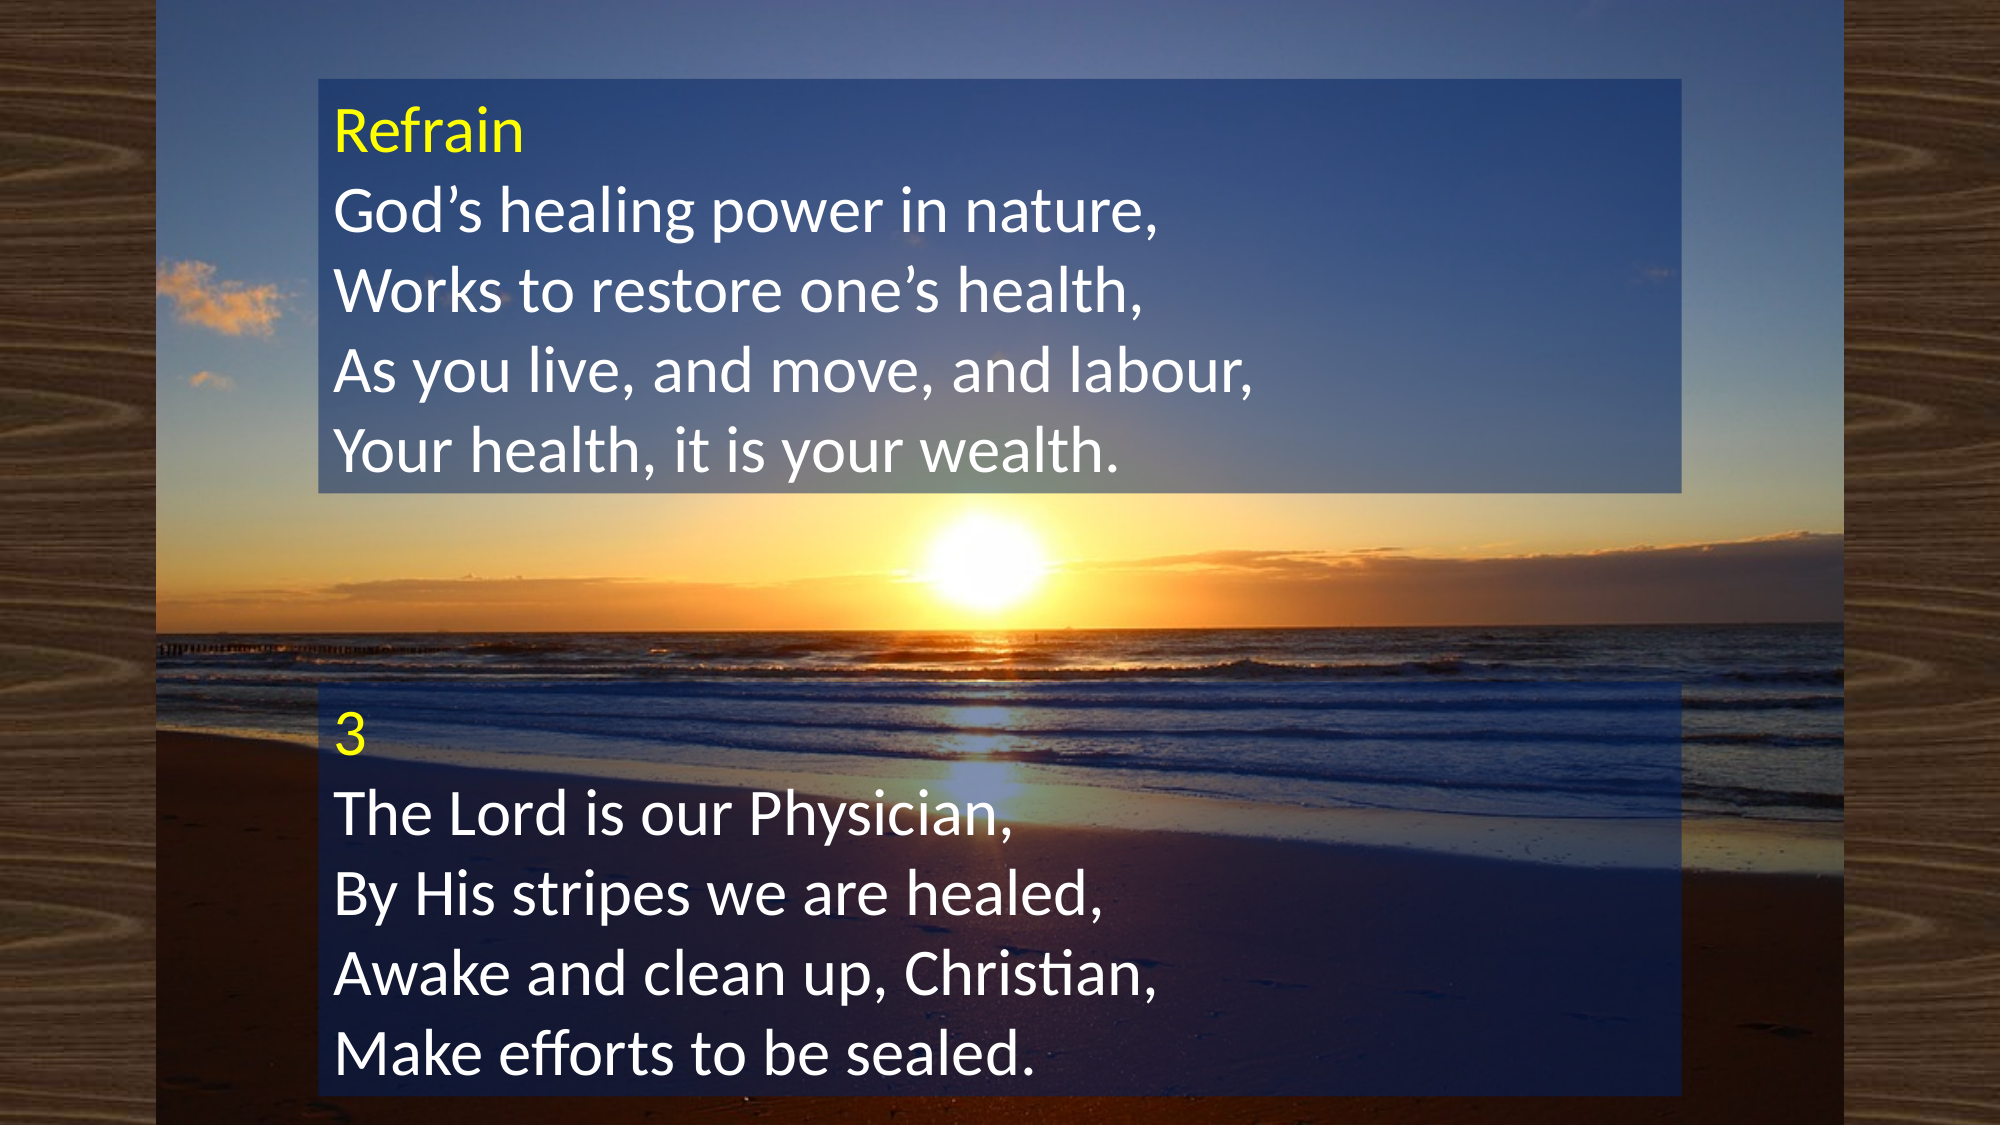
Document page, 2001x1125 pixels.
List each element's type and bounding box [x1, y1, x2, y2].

text_box [0, 0, 156, 1125]
picture [156, 0, 1844, 1125]
text_box [1844, 0, 2000, 1125]
